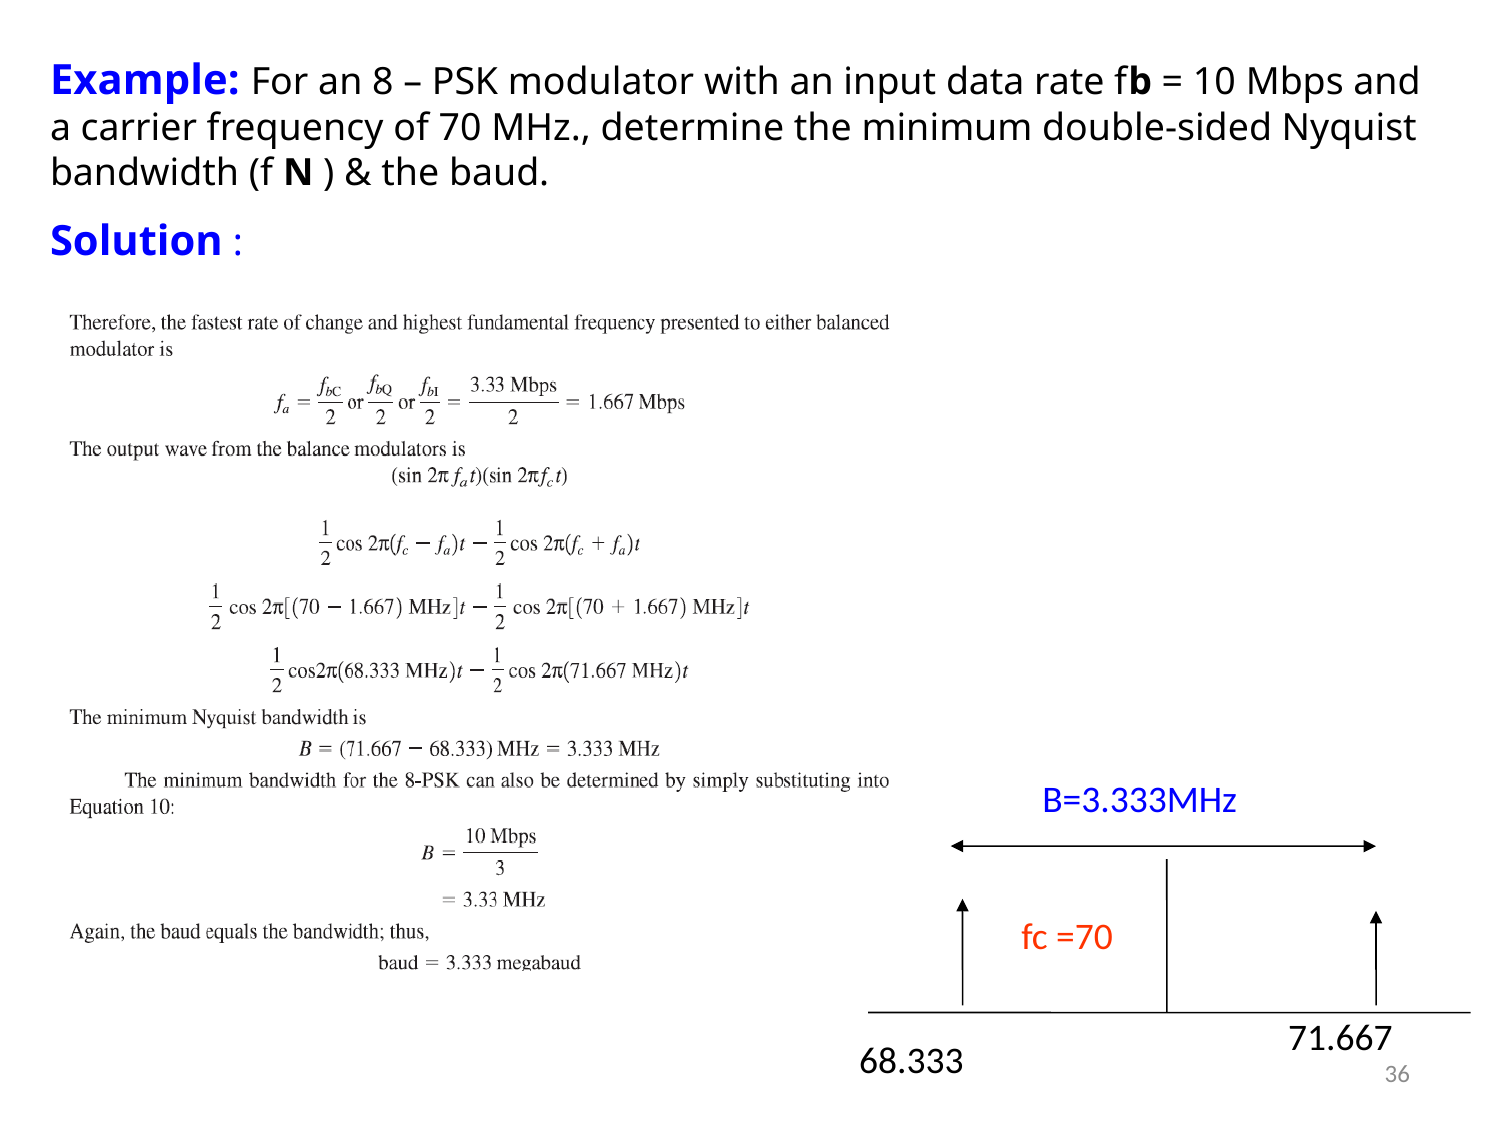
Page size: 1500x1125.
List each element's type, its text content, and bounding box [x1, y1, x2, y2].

text_box fc =70 [998, 904, 1164, 965]
slide_number 36 [1074, 1042, 1425, 1103]
text_box B=3.333MHz [1027, 767, 1312, 828]
picture [64, 308, 927, 972]
text_box 68.333 [844, 1028, 999, 1088]
text_box Example: For an 8 – PSK modulator with an input data rate fb = 10 Mbps and a carrier frequency of 70 MHz., determine the minimum double-sided Nyquist bandwidth (f N ) & the baud. Solution : [35, 45, 1465, 271]
text_box [956, 898, 969, 1006]
text_box [950, 839, 1376, 853]
text_box 71.667 [1273, 1005, 1428, 1066]
text_box [1369, 910, 1383, 1005]
